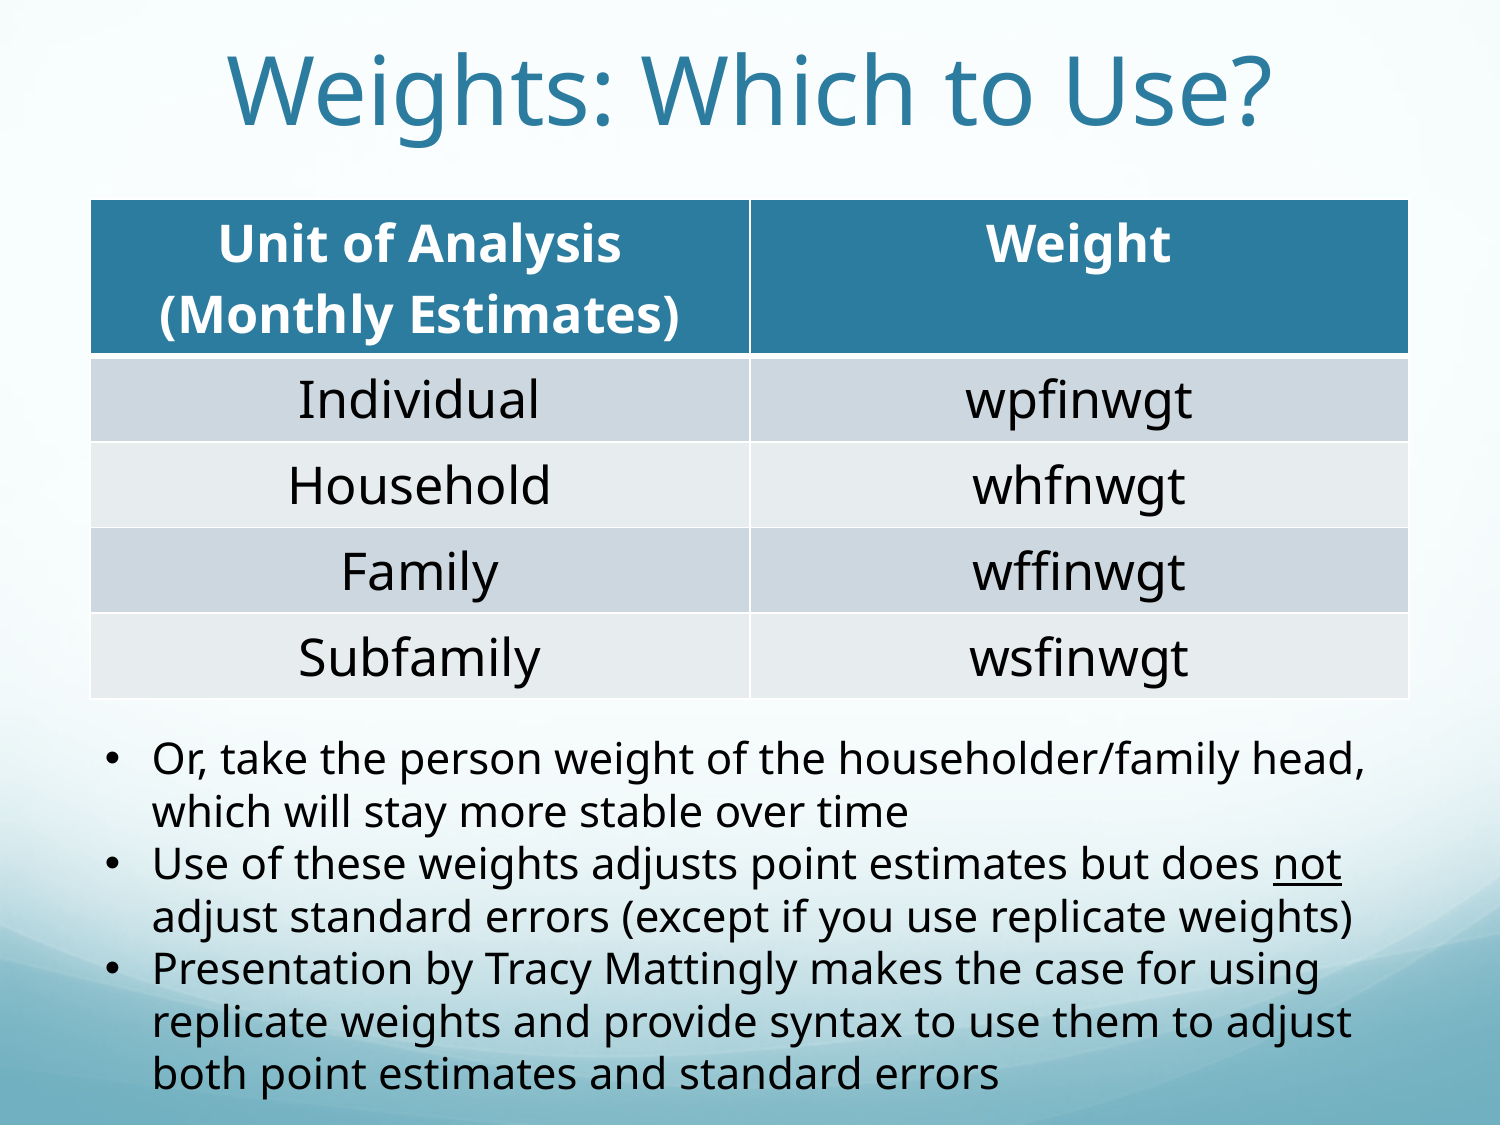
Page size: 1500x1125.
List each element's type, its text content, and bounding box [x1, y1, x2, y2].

table_header Unit of Analysis (Monthly Estimates) [91, 200, 749, 353]
table_cell wsfinwgt [751, 614, 1408, 698]
text_box Or, take the person weight of the householder/family head, which will stay more stable over time Use of these weights adjusts point estimates but does not adjust standard errors (except if you use replicate weights) Presentation by Tracy Mattingly makes the case for using replicate weights and provide syntax to use them to adjust both point estimates and standard errors [90, 723, 1410, 1106]
table_header Weight [751, 200, 1408, 353]
table_cell Household [91, 443, 749, 527]
table_cell Individual [91, 359, 749, 441]
table_cell wpfinwgt [751, 359, 1408, 441]
table_cell Subfamily [91, 614, 749, 698]
table_cell whfnwgt [751, 443, 1408, 527]
table_cell wffinwgt [751, 528, 1408, 612]
title Weights: Which to Use? [90, 17, 1410, 152]
table_cell Family [91, 528, 749, 612]
